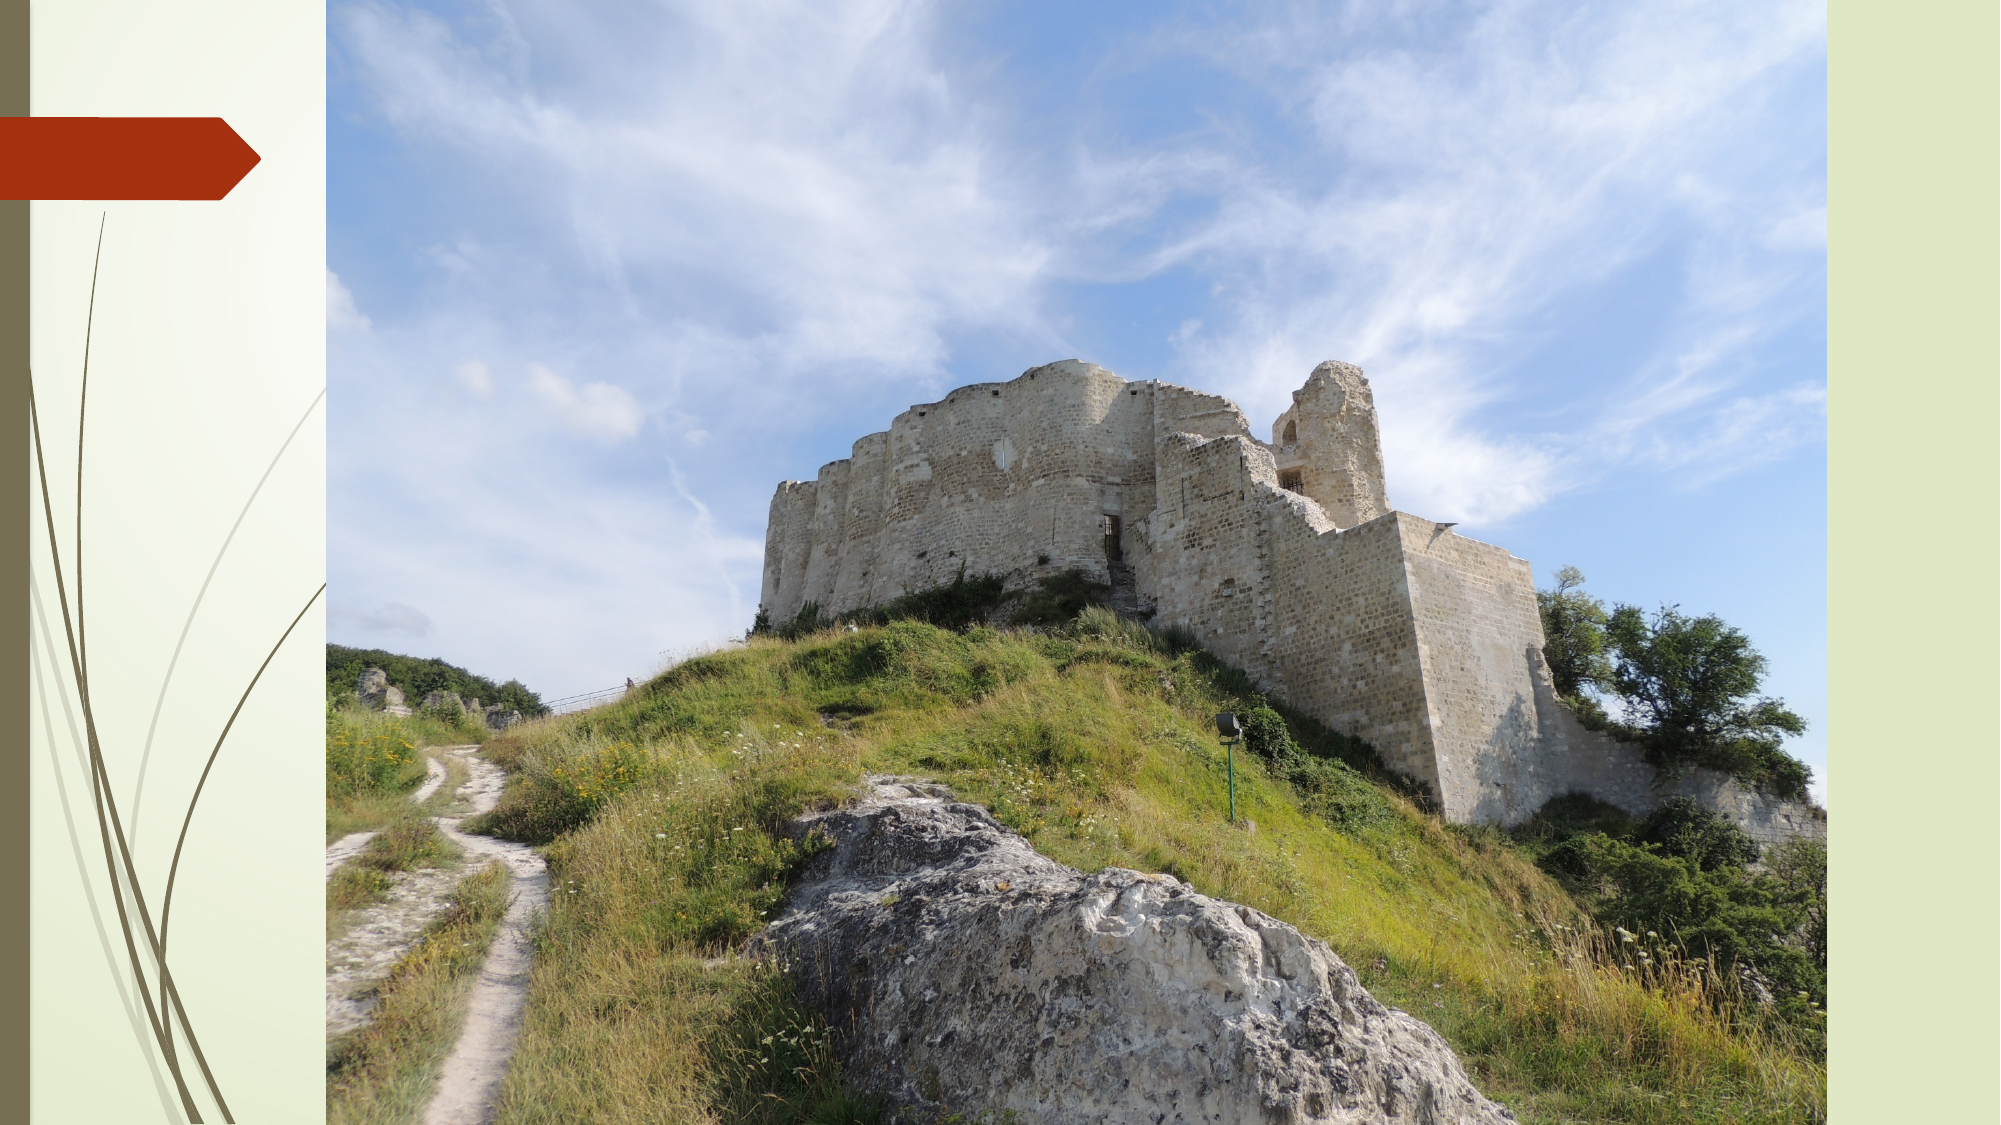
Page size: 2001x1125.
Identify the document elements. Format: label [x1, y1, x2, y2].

picture [326, 0, 1827, 1125]
